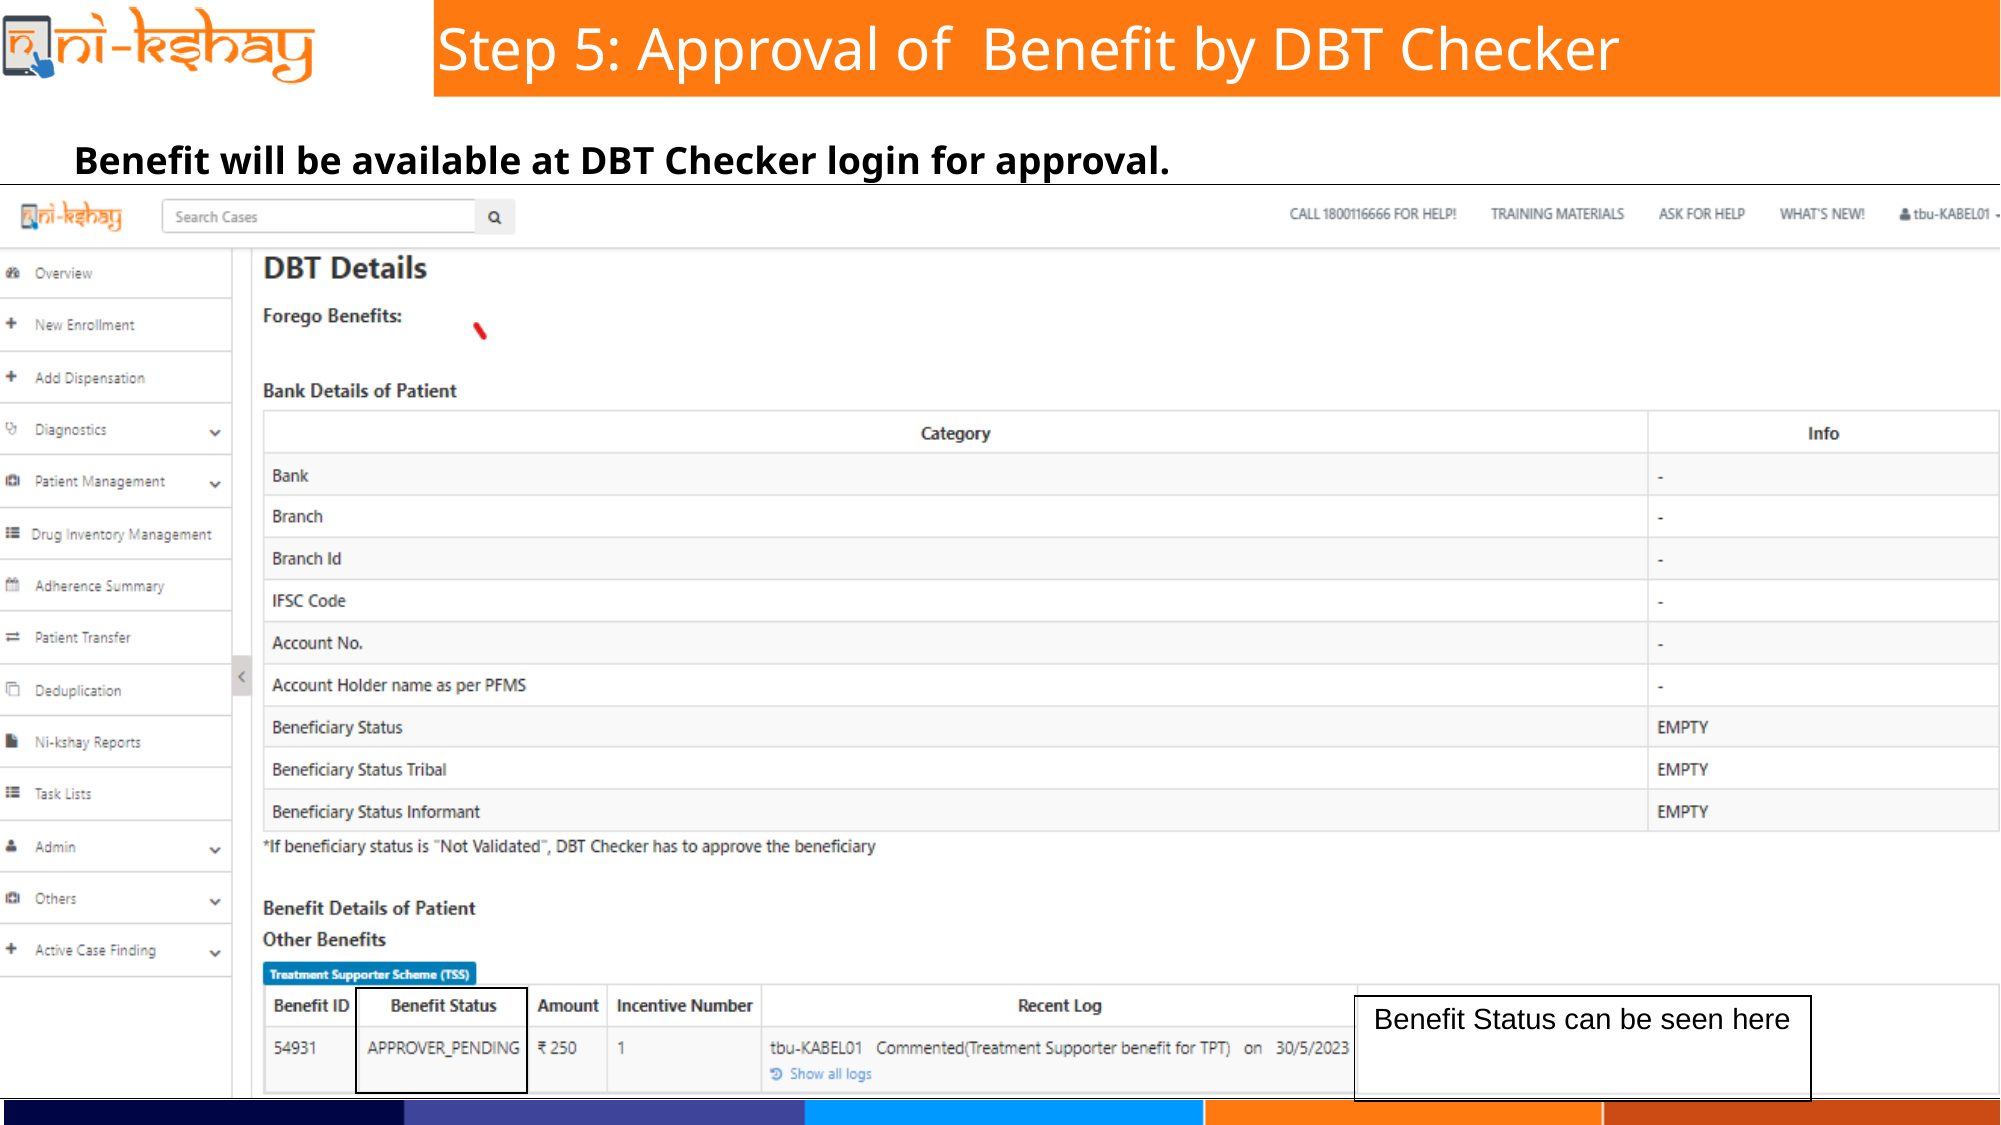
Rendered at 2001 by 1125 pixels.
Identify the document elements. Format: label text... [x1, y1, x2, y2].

picture [4, 1100, 2001, 1125]
picture [0, 185, 2000, 1099]
text_box Benefit will be available at DBT Checker login for approval. [71, 135, 1532, 181]
title Step 5: Approval of Benefit by DBT Checker [422, 0, 1958, 103]
picture [0, 0, 316, 100]
